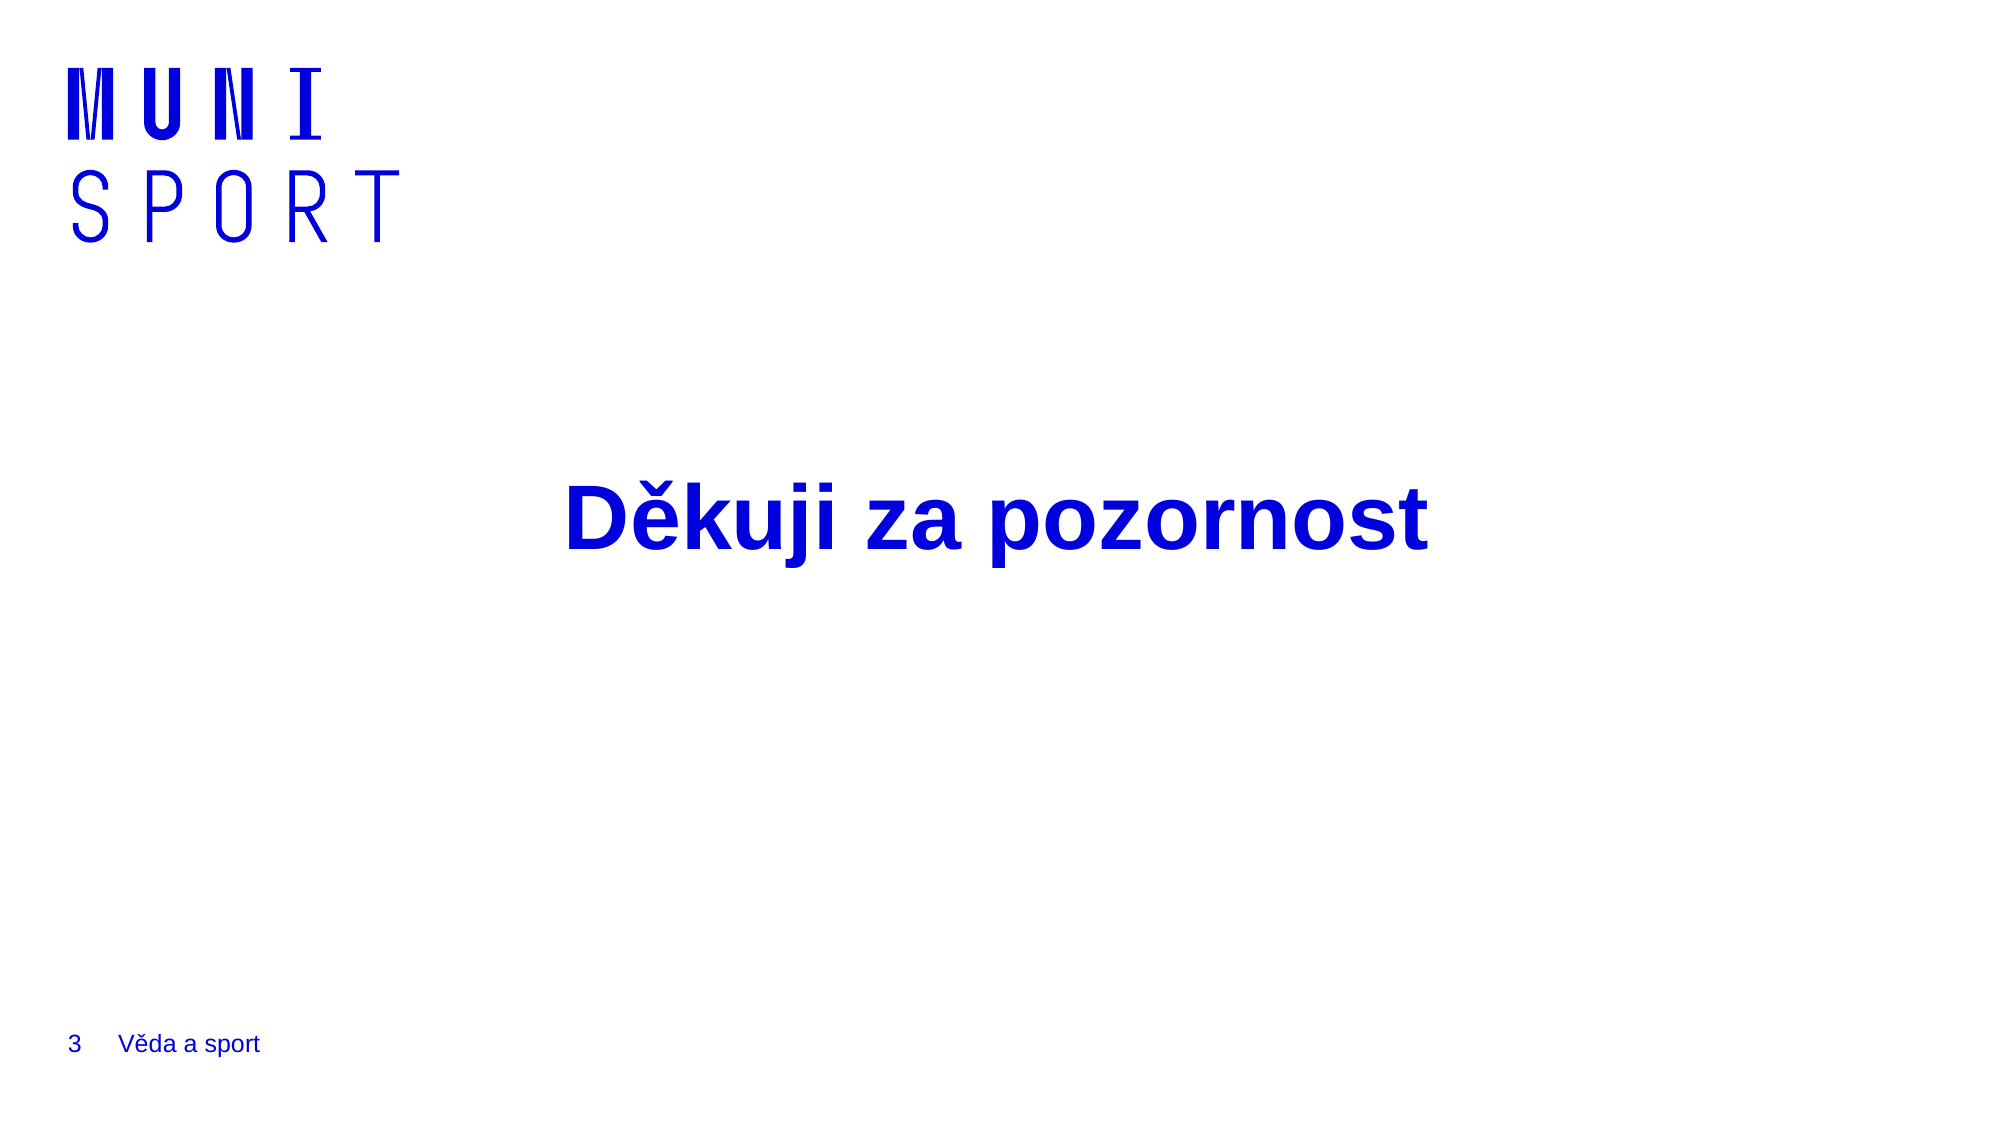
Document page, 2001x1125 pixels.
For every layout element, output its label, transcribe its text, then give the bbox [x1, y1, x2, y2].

title Děkuji za pozornost [65, 475, 1930, 668]
slide_number 3 [67, 1021, 110, 1063]
footer Věda a sport [118, 1021, 1418, 1063]
